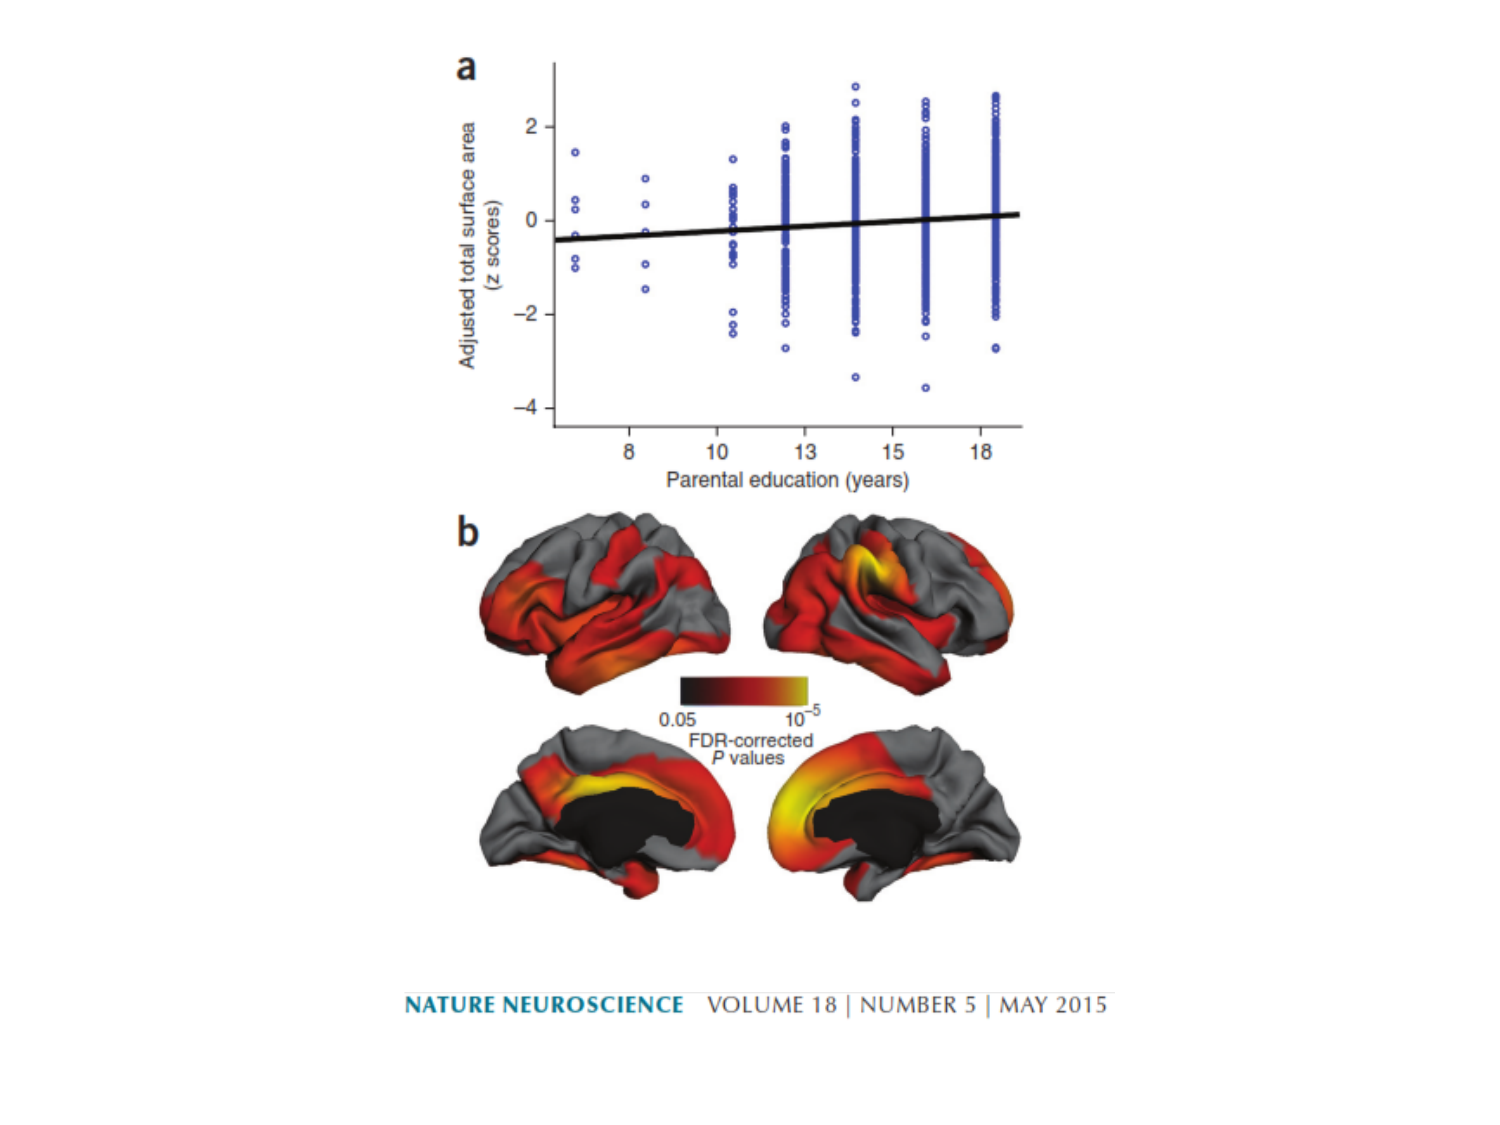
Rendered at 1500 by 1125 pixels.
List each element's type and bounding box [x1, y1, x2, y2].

picture [395, 30, 1093, 919]
picture [400, 992, 1116, 1024]
